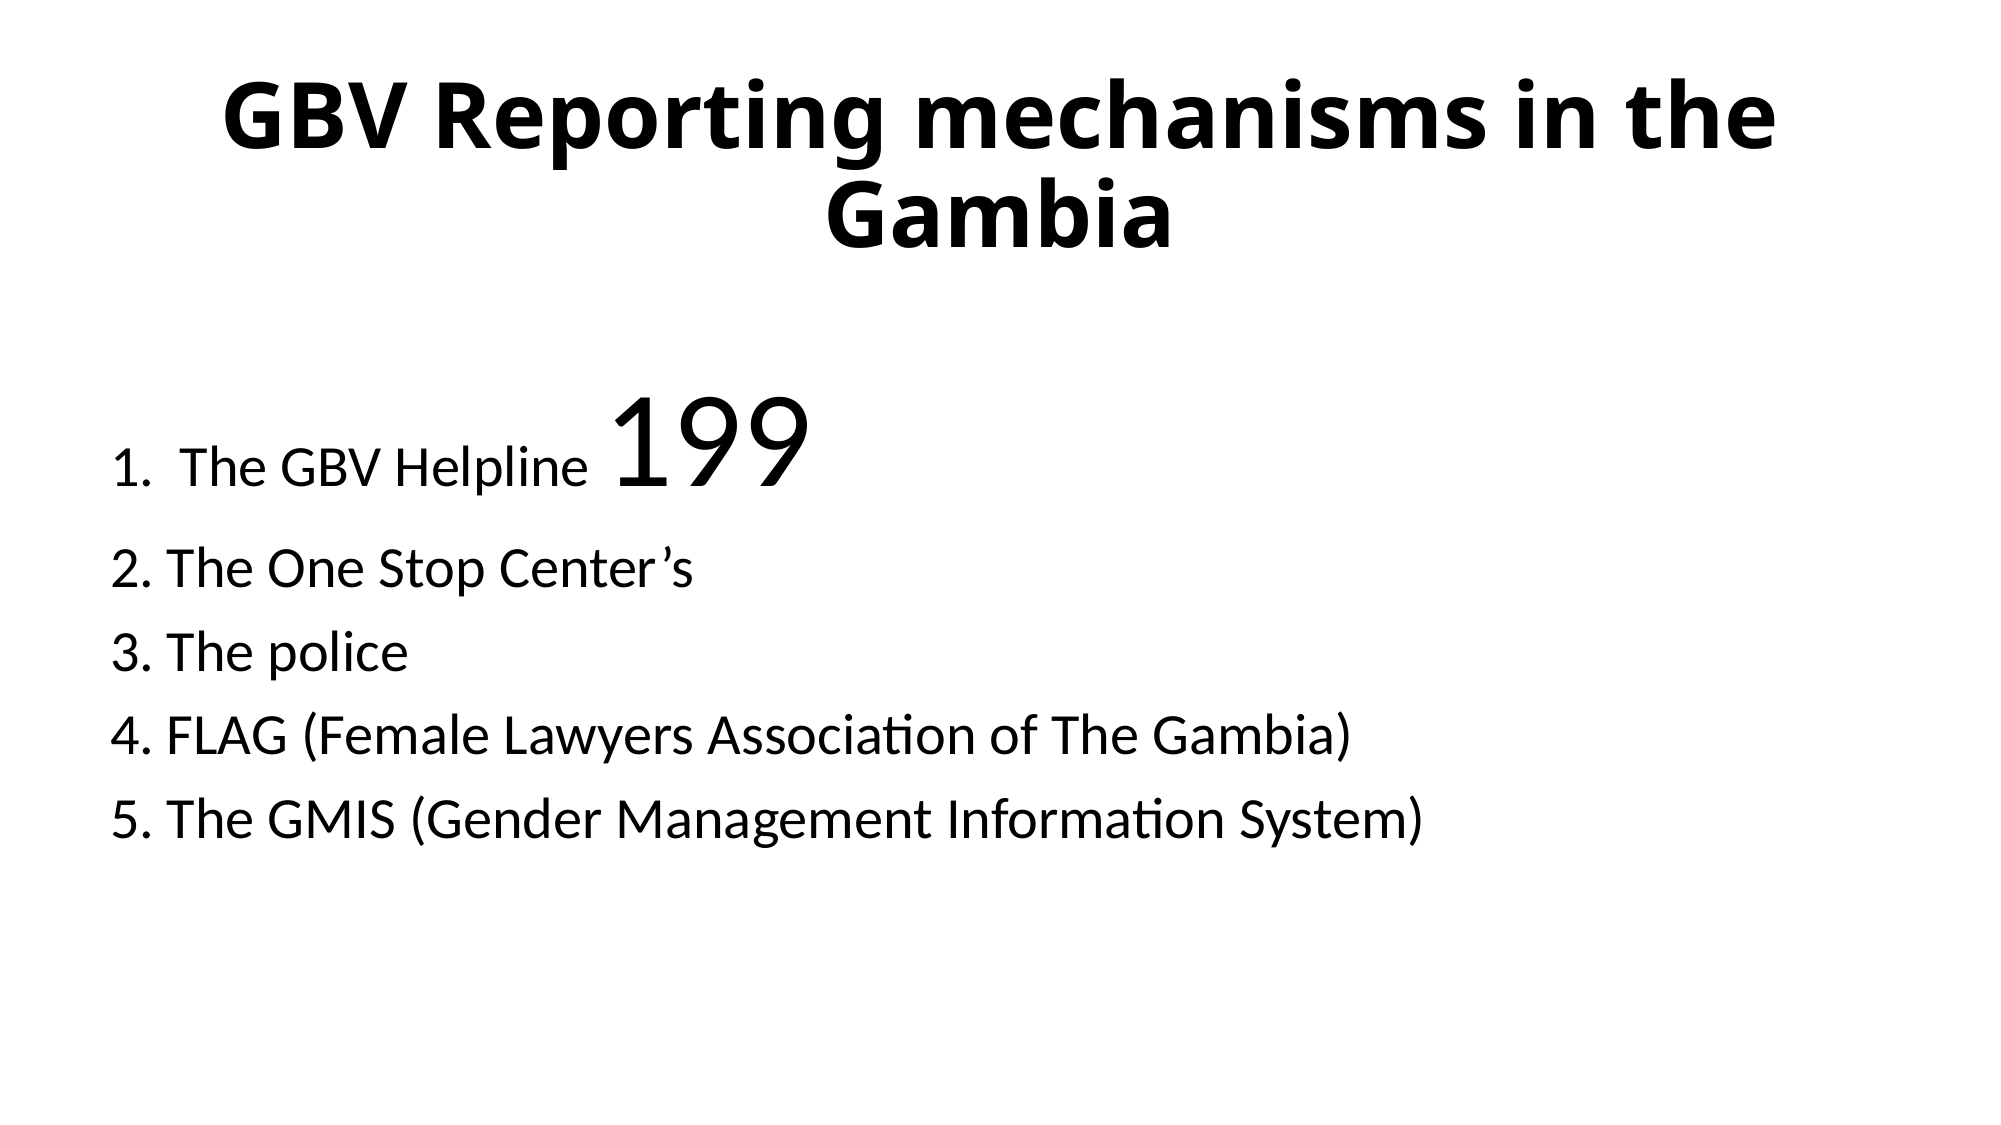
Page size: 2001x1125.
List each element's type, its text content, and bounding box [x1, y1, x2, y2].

list The GBV Helpline 199 The One Stop Center’s The police FLAG (Female Lawyers Association of The Gambia) The GMIS (Gender Management Information System) [95, 360, 1905, 964]
title GBV Reporting mechanisms in the Gambia [137, 59, 1863, 278]
